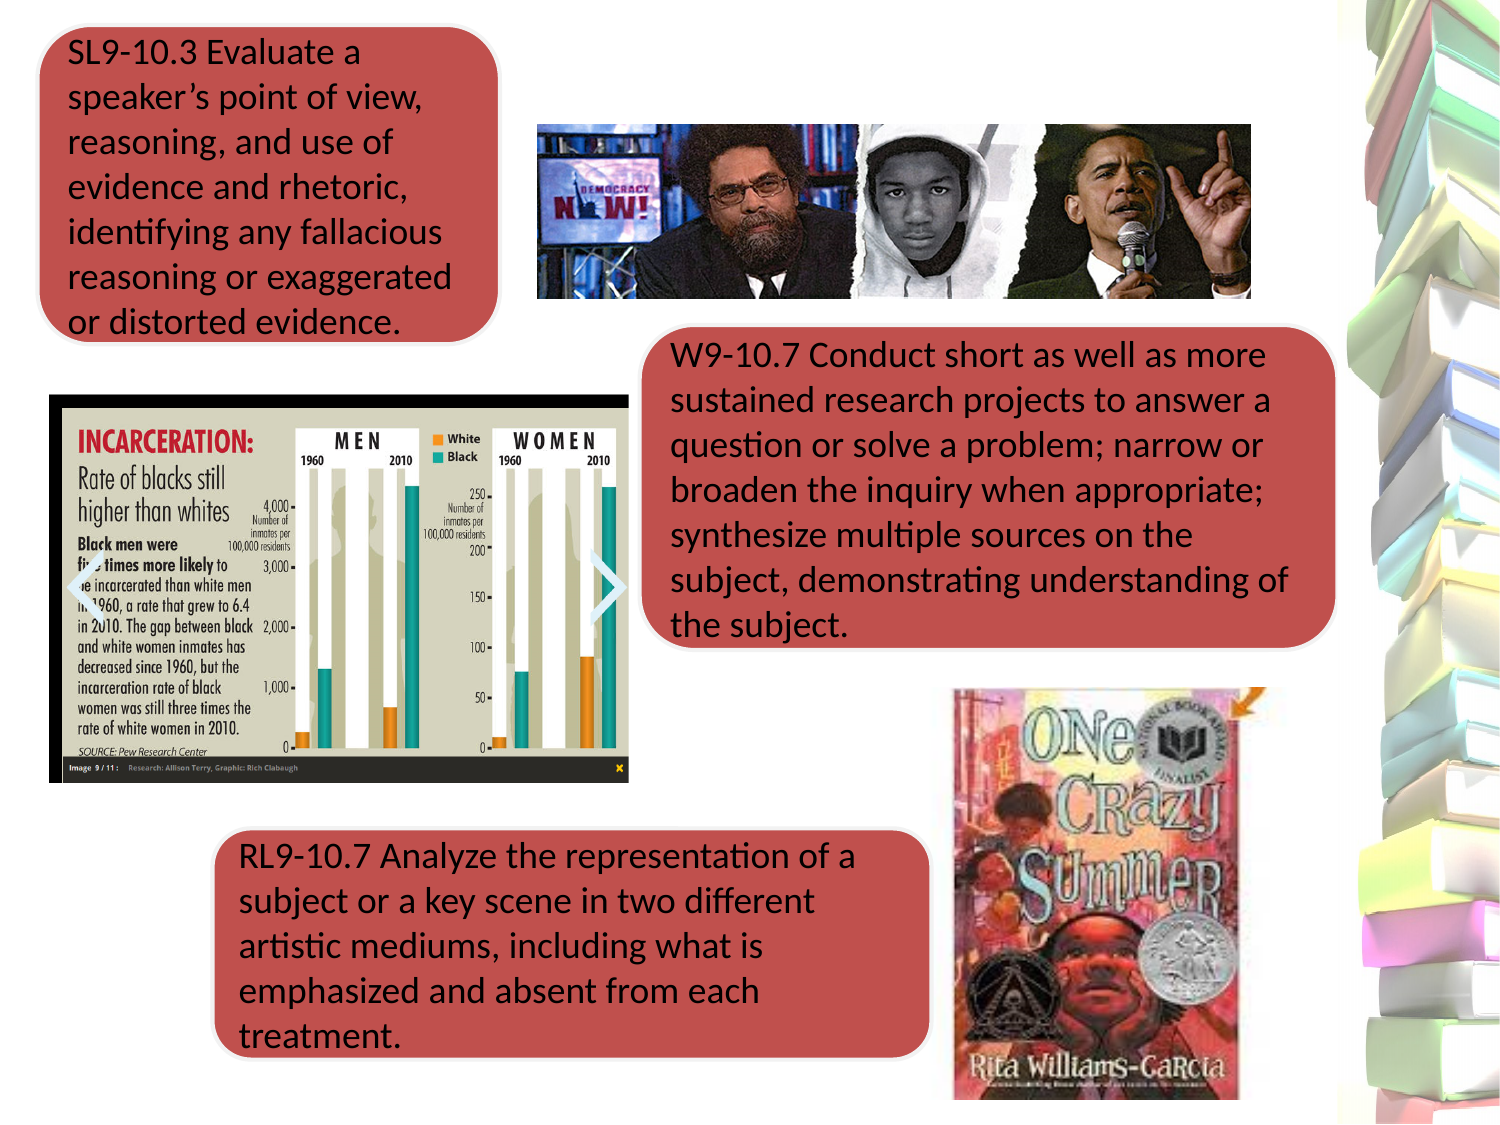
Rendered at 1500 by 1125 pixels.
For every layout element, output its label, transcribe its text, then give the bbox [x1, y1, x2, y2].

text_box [1337, 0, 1500, 1125]
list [37, 386, 629, 784]
text_box SL9-10.3 Evaluate a speaker’s point of view, reasoning, and use of evidence and rhetoric, identifying any fallacious reasoning or exaggerated or distorted evidence. [35, 22, 503, 347]
picture [862, 687, 1337, 1101]
text_box W9-10.7 Conduct short as well as more sustained research projects to answer a question or solve a problem; narrow or broaden the inquiry when appropriate; synthesize multiple sources on the subject, demonstrating understanding of the subject. [637, 322, 1332, 653]
text_box RL9-10.7 Analyze the representation of a subject or a key scene in two different artistic mediums, including what is emphasized and absent from each treatment. [210, 826, 857, 1062]
picture [537, 124, 1251, 300]
